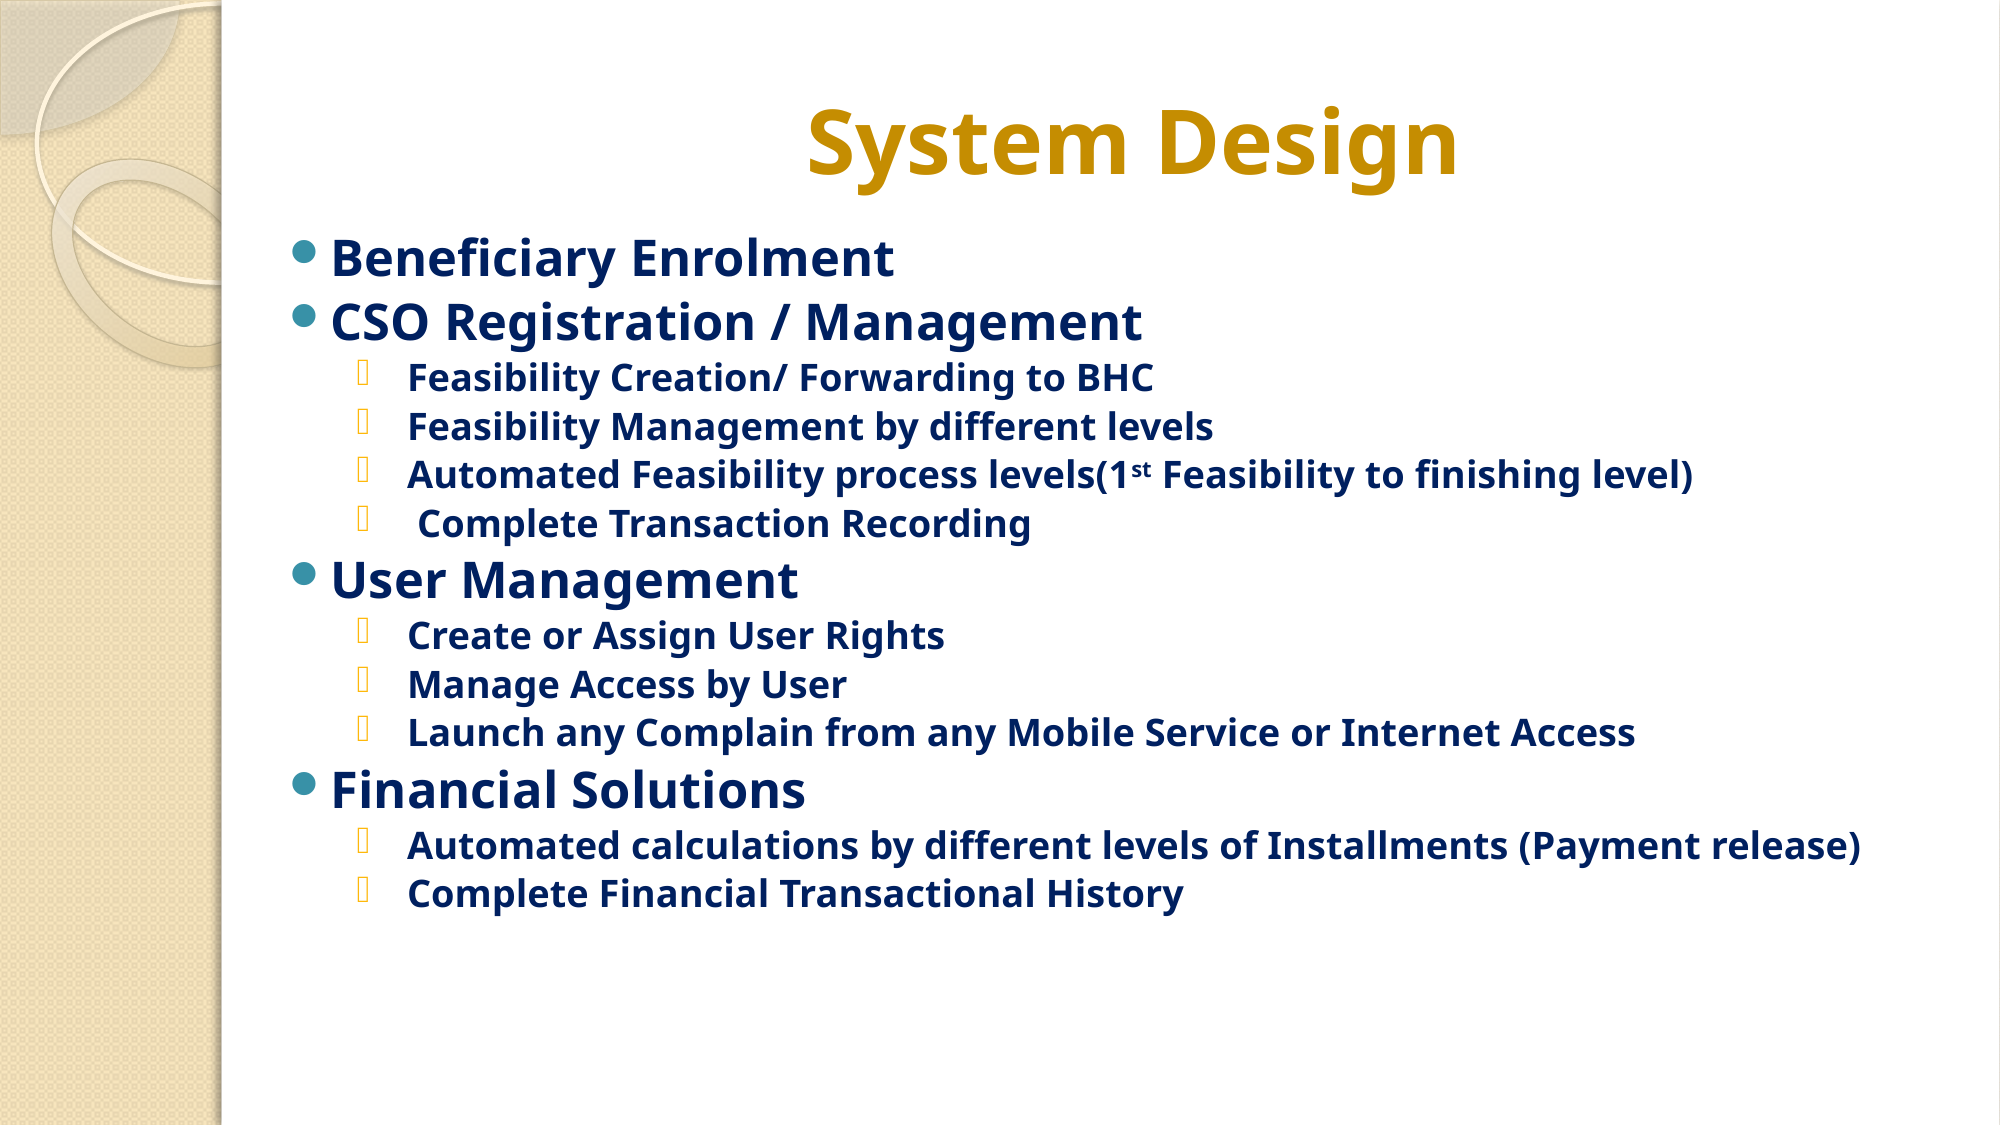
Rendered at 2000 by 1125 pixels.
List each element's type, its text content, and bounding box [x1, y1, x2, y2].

title System Design [313, 45, 1954, 233]
list Beneficiary Enrolment CSO Registration / Management Feasibility Creation/ Forwarding to BHC Feasibility Management by different levels Automated Feasibility process levels(1st Feasibility to finishing level) Complete Transaction Recording User Management Create or Assign User Rights Manage Access by User Launch any Complain from any Mobile Service or Internet Access Financial Solutions Automated calculations by different levels of Installments (Payment release) Complete Financial Transactional History [262, 224, 1892, 950]
